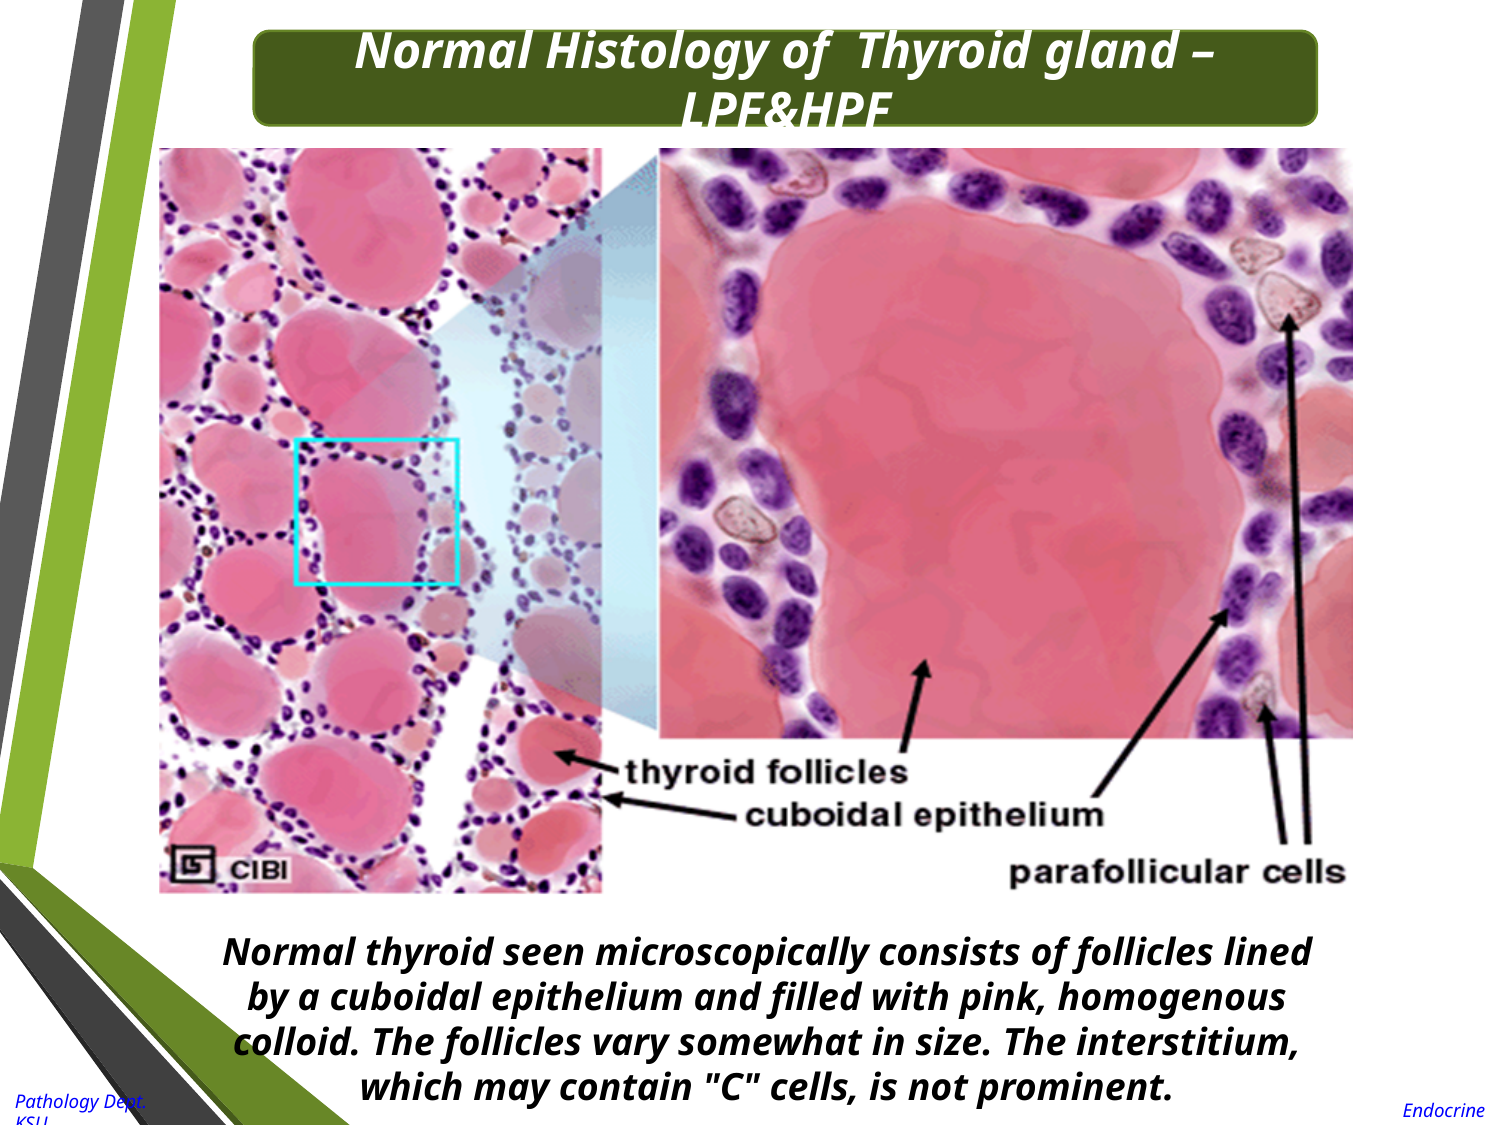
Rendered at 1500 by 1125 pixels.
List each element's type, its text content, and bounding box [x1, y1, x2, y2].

picture [159, 148, 1353, 913]
text_box Endocrine block [1352, 1091, 1500, 1125]
text_box Normal thyroid seen microscopically consists of follicles lined by a cuboidal epithelium and filled with pink, homogenous colloid. The follicles vary somewhat in size. The interstitium, which may contain "C" cells, is not prominent. [182, 920, 1353, 1116]
text_box Pathology Dept. KSU [0, 1082, 195, 1125]
text_box Normal Histology of Thyroid gland – LPF&HPF [252, 29, 1319, 127]
